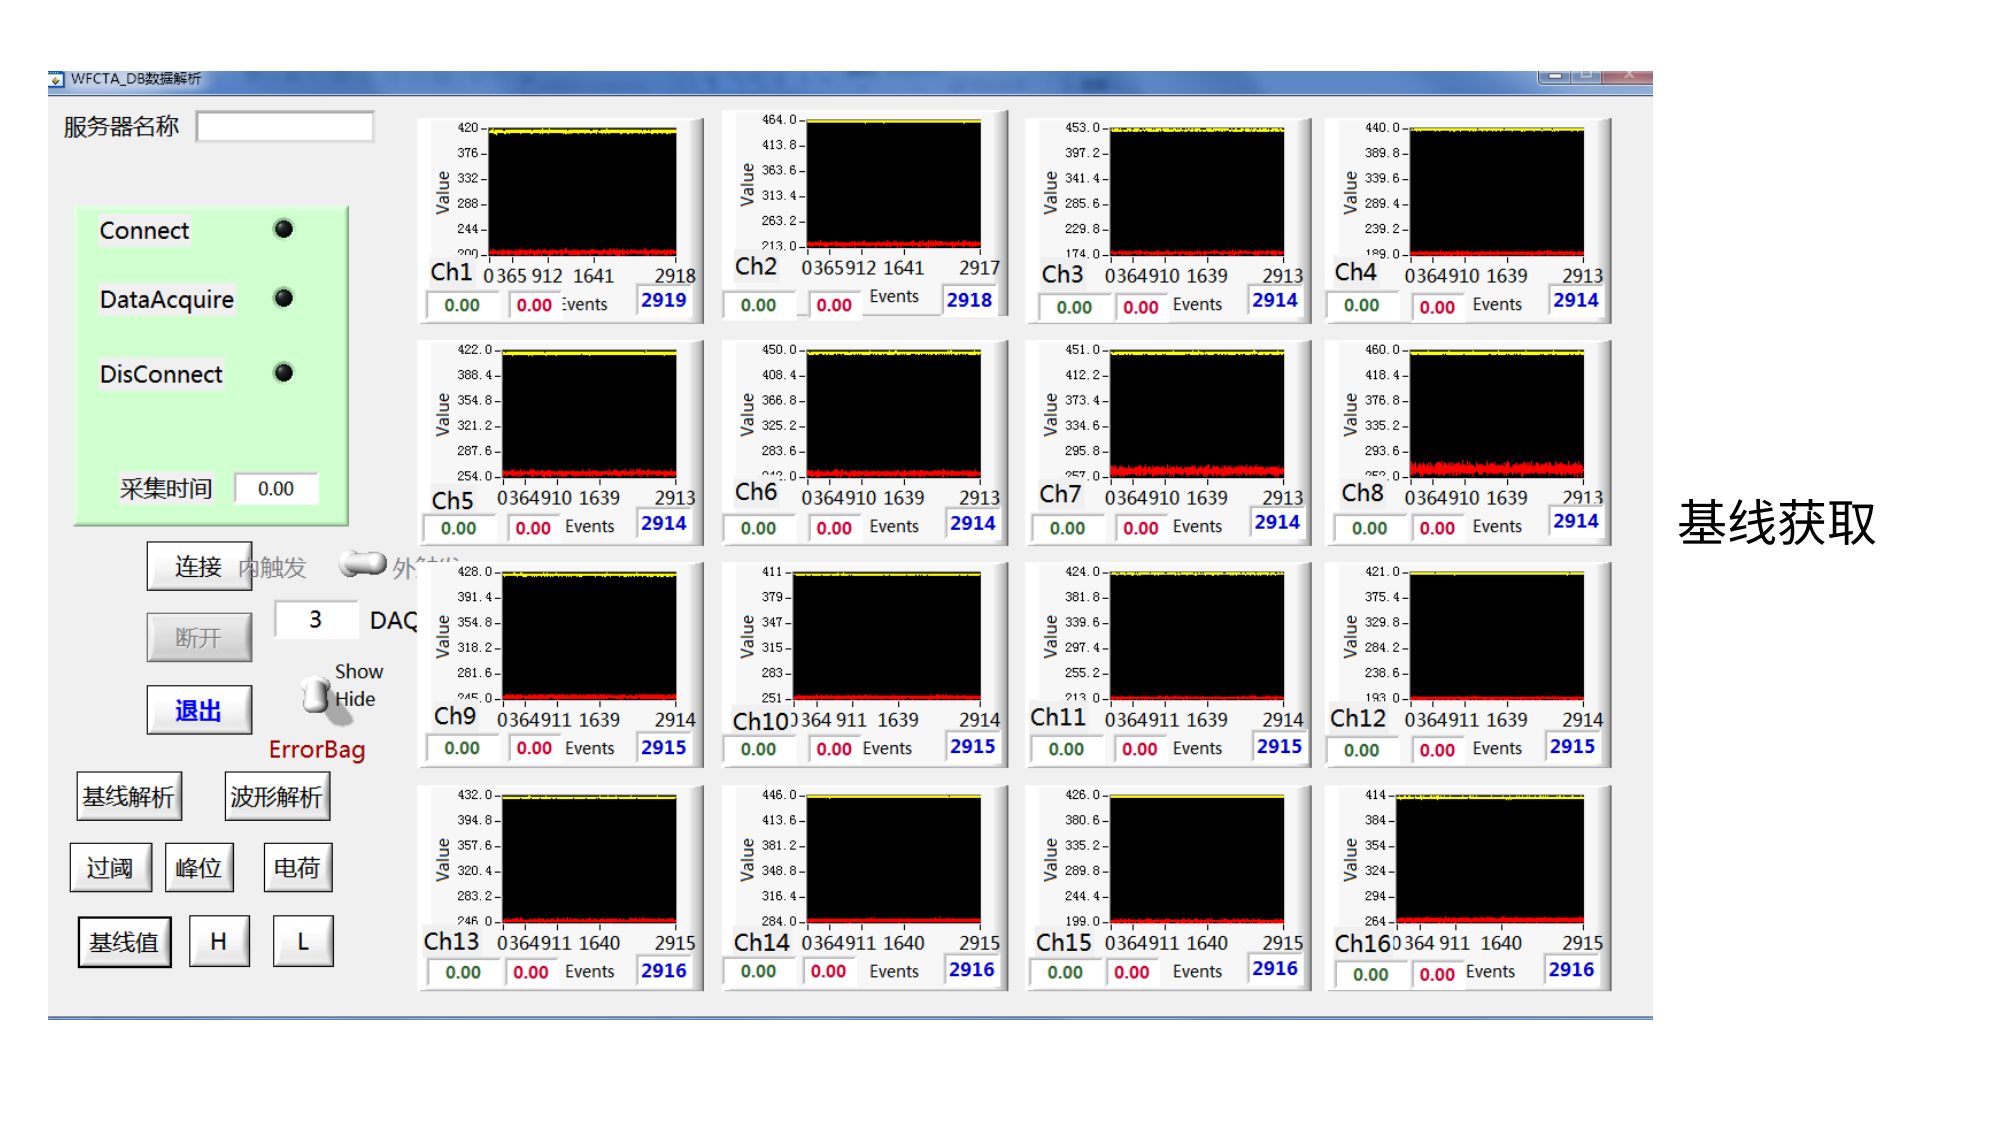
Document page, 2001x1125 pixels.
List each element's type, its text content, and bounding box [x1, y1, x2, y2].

picture [48, 71, 1653, 1020]
text_box 基线获取 [1663, 483, 1924, 559]
